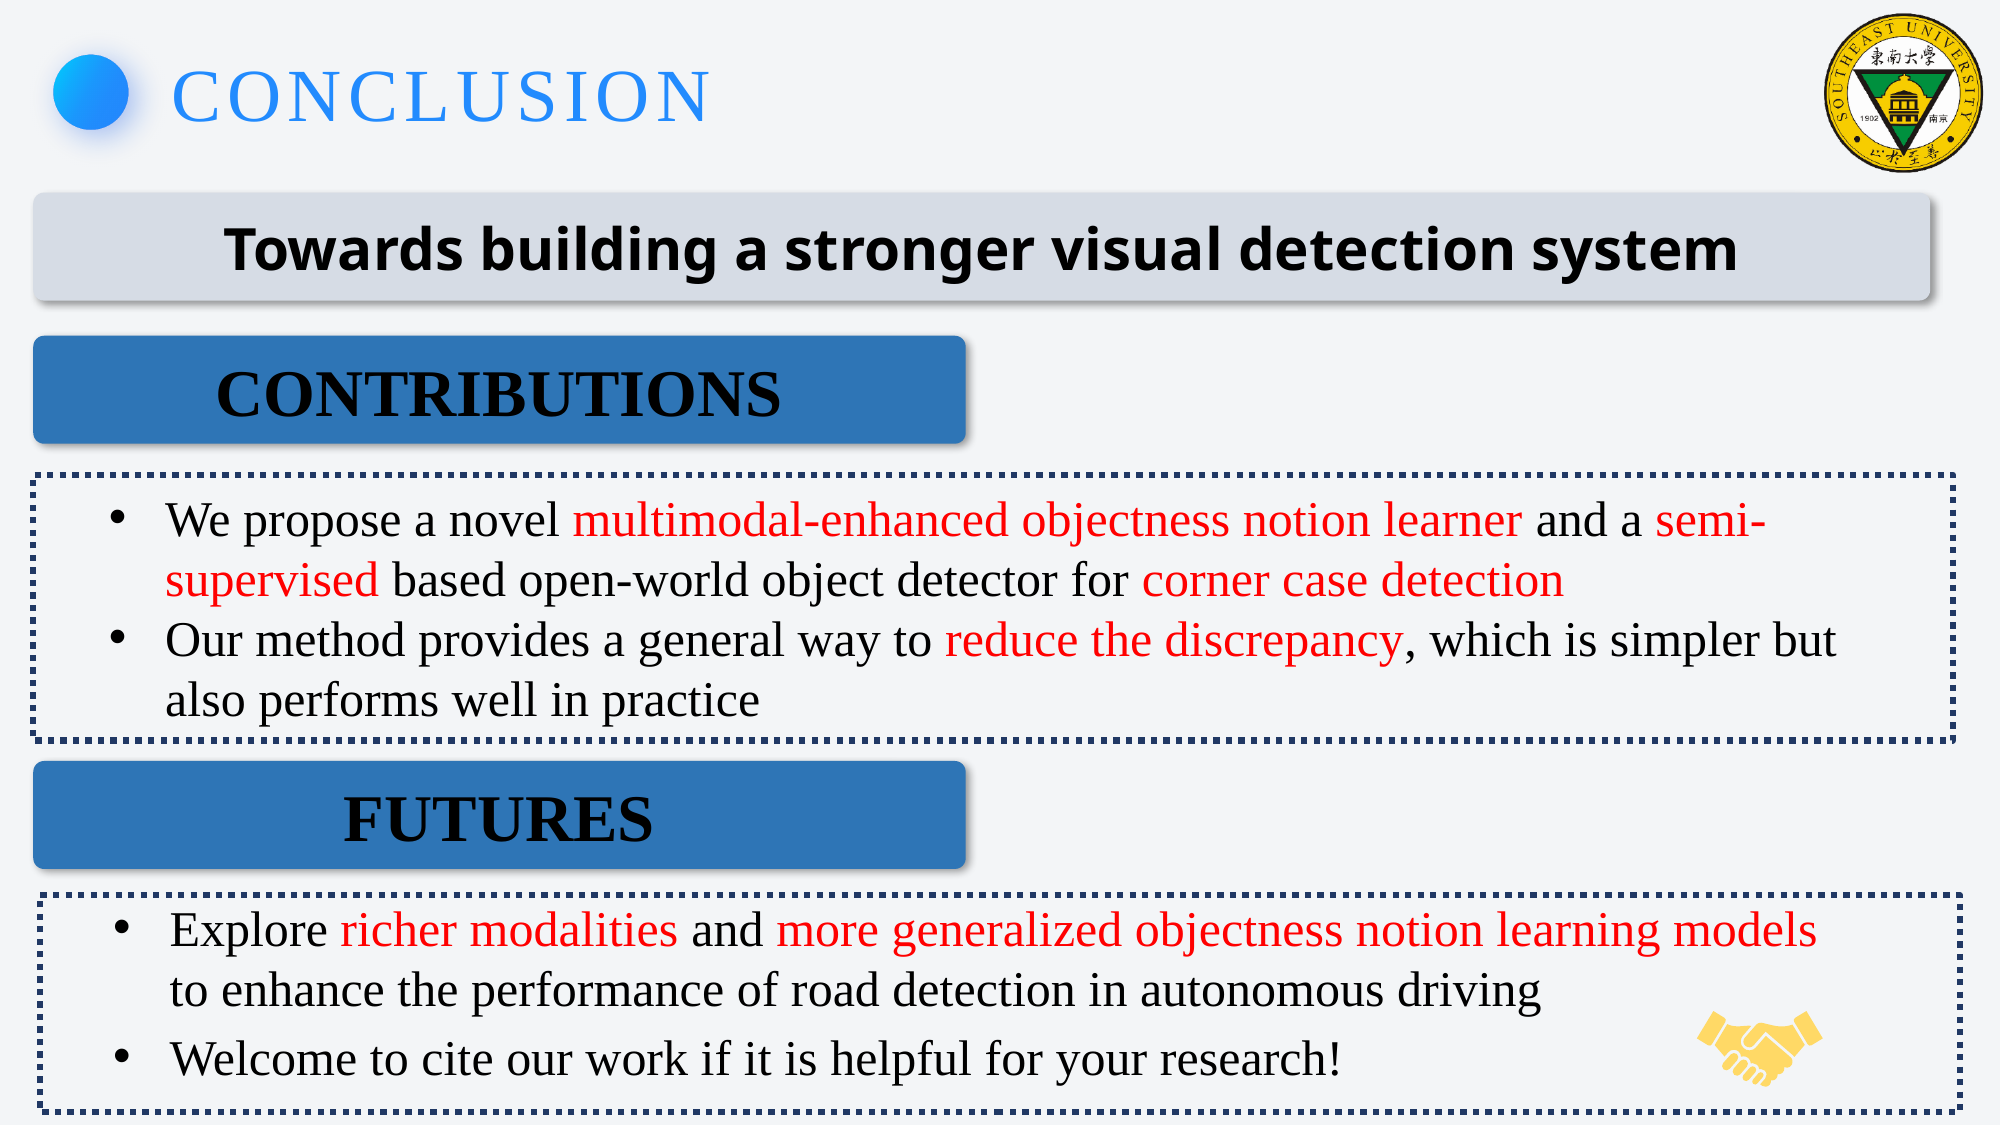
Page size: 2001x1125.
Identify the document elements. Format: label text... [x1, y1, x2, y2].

text_box CONTRIBUTIONS [33, 335, 966, 444]
text_box [40, 895, 1960, 1112]
text_box Towards building a stronger visual detection system [33, 192, 1931, 301]
text_box Explore richer modalities and more generalized objectness notion learning models to enhance the performance of road detection in autonomous driving [98, 889, 1874, 895]
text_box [1696, 1010, 1823, 1087]
text_box [33, 474, 1953, 741]
picture [1822, 12, 1985, 173]
text_box CONCLUSION [179, 39, 1615, 145]
picture [18, 18, 179, 179]
text_box FUTURES [33, 760, 966, 869]
